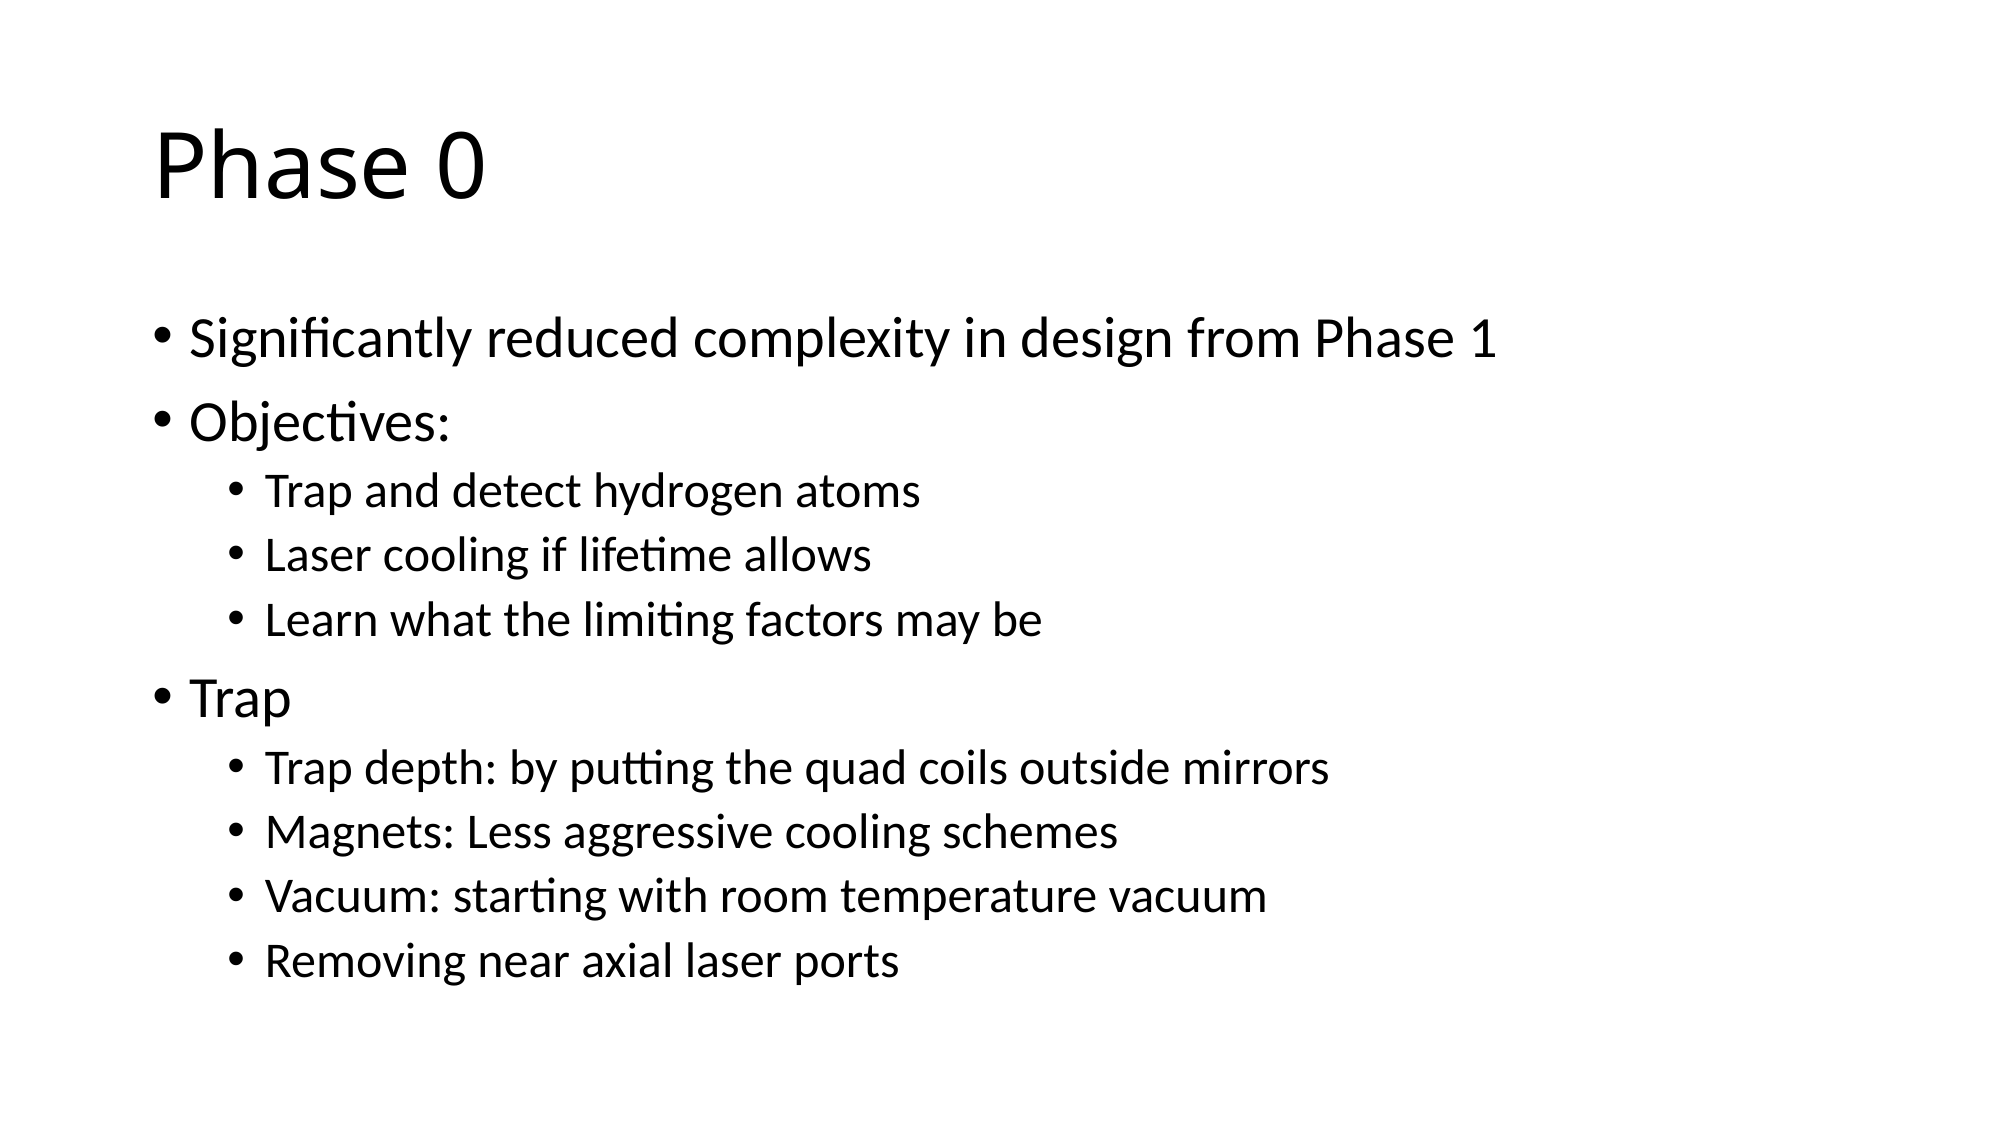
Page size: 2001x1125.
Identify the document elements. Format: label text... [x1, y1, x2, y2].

title Phase 0 [137, 59, 1863, 278]
list Significantly reduced complexity in design from Phase 1 Objectives: Trap and detect hydrogen atoms Laser cooling if lifetime allows Learn what the limiting factors may be Trap Trap depth: by putting the quad coils outside mirrors Magnets: Less aggressive cooling schemes Vacuum: starting with room temperature vacuum Removing near axial laser ports [137, 299, 1863, 1014]
